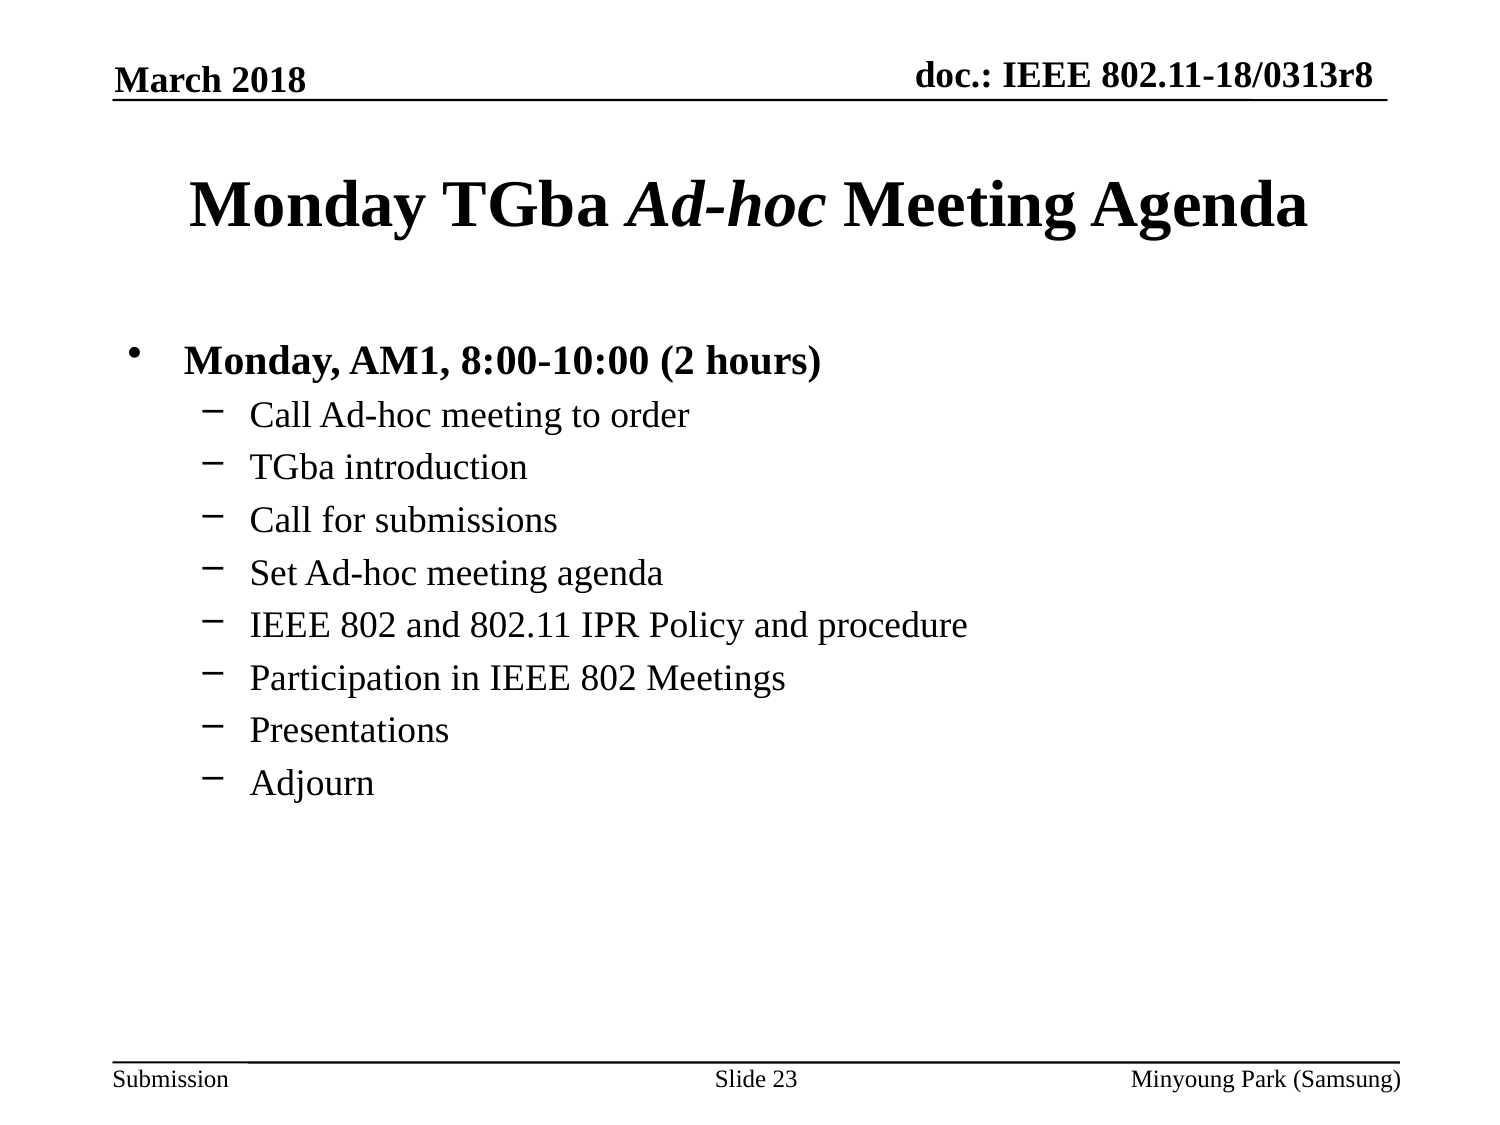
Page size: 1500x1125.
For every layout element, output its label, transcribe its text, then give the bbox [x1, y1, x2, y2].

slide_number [114, 54, 368, 101]
slide_number Slide 23 [712, 1061, 800, 1093]
footer Minyoung Park (Samsung) [949, 1061, 1402, 1093]
list Monday, AM1, 8:00-10:00 (2 hours) Call Ad-hoc meeting to order TGba introduction Call for submissions Set Ad-hoc meeting agenda IEEE 802 and 802.11 IPR Policy and procedure Participation in IEEE 802 Meetings Presentations Adjourn [112, 324, 1463, 1000]
title Monday TGba Ad-hoc Meeting Agenda [112, 112, 1388, 288]
